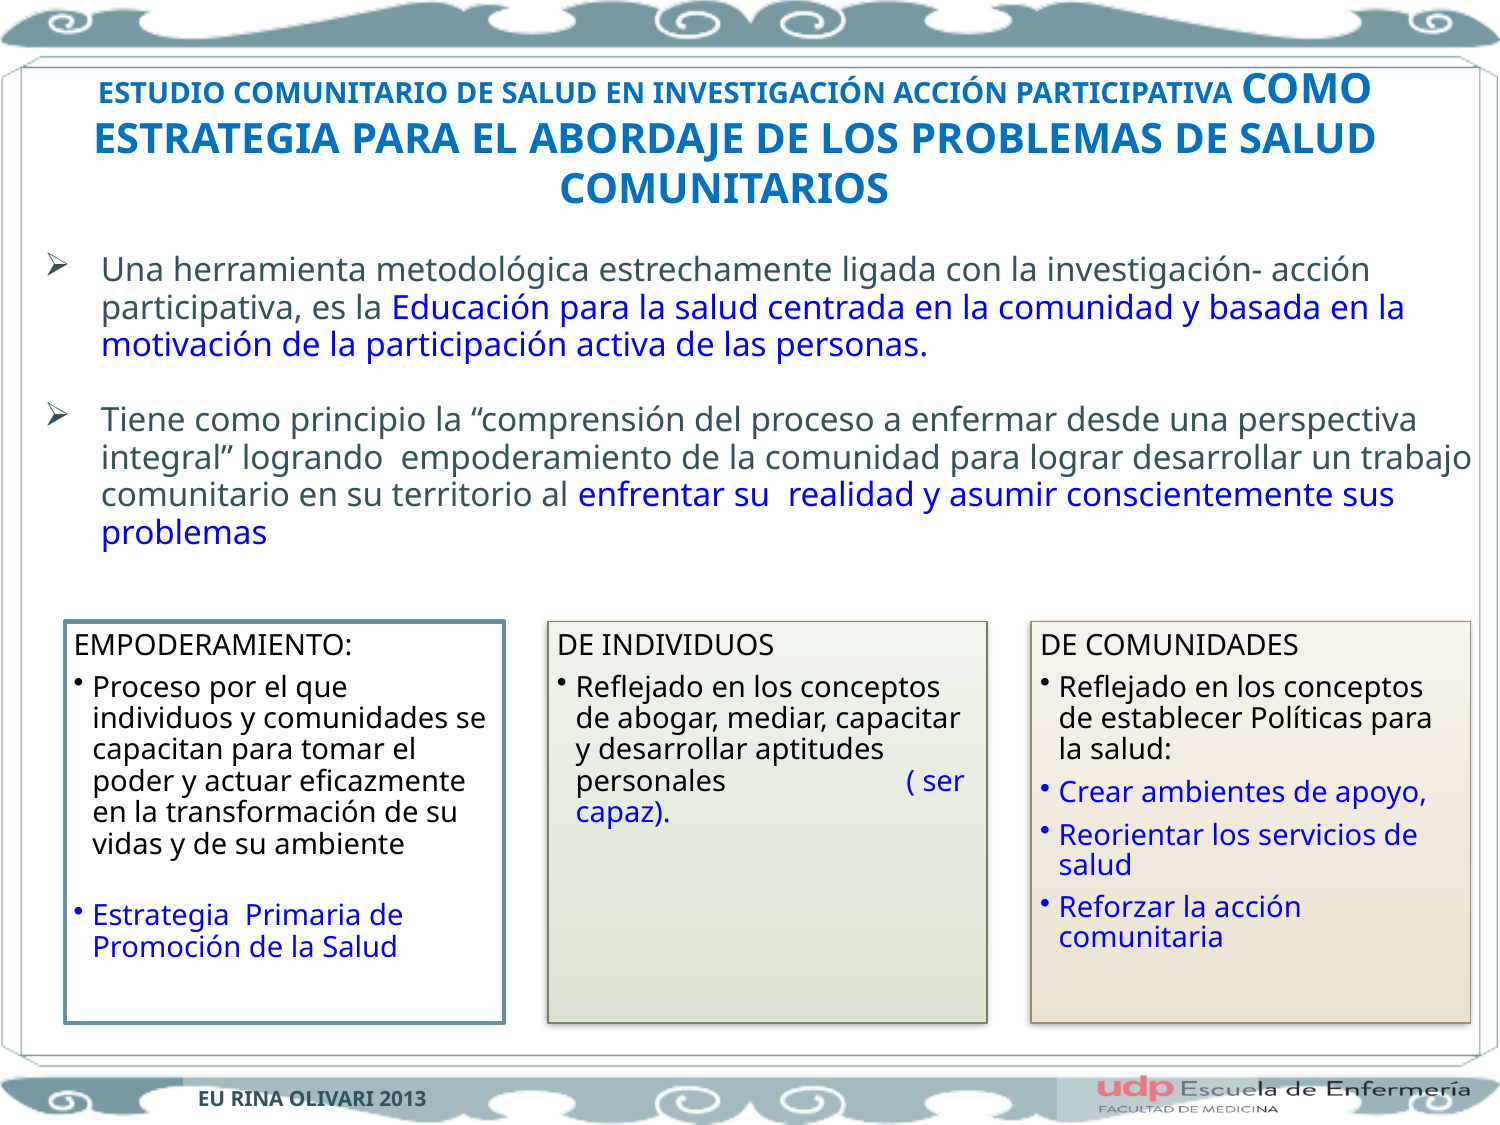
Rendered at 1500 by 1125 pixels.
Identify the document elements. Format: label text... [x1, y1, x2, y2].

title ESTUDIO COMUNITARIO DE SALUD EN INVESTIGACIÓN ACCIÓN PARTICIPATIVA COMO ESTRATEGIA PARA EL ABORDAJE DE LOS PROBLEMAS DE SALUD COMUNITARIOS [0, 78, 1471, 197]
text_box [64, 597, 1471, 1048]
picture [1258, 1070, 1500, 1125]
footer EU RINA OLIVARI 2013 [183, 1070, 1258, 1125]
list Una herramienta metodológica estrechamente ligada con la investigación- acción participativa, es la Educación para la salud centrada en la comunidad y basada en la motivación de la participación activa de las personas. Tiene como principio la “comprensión del proceso a enfermar desde una perspectiva integral” logrando empoderamiento de la comunidad para lograr desarrollar un trabajo comunitario en su territorio al enfrentar su realidad y asumir conscientemente sus problemas [29, 243, 1500, 598]
